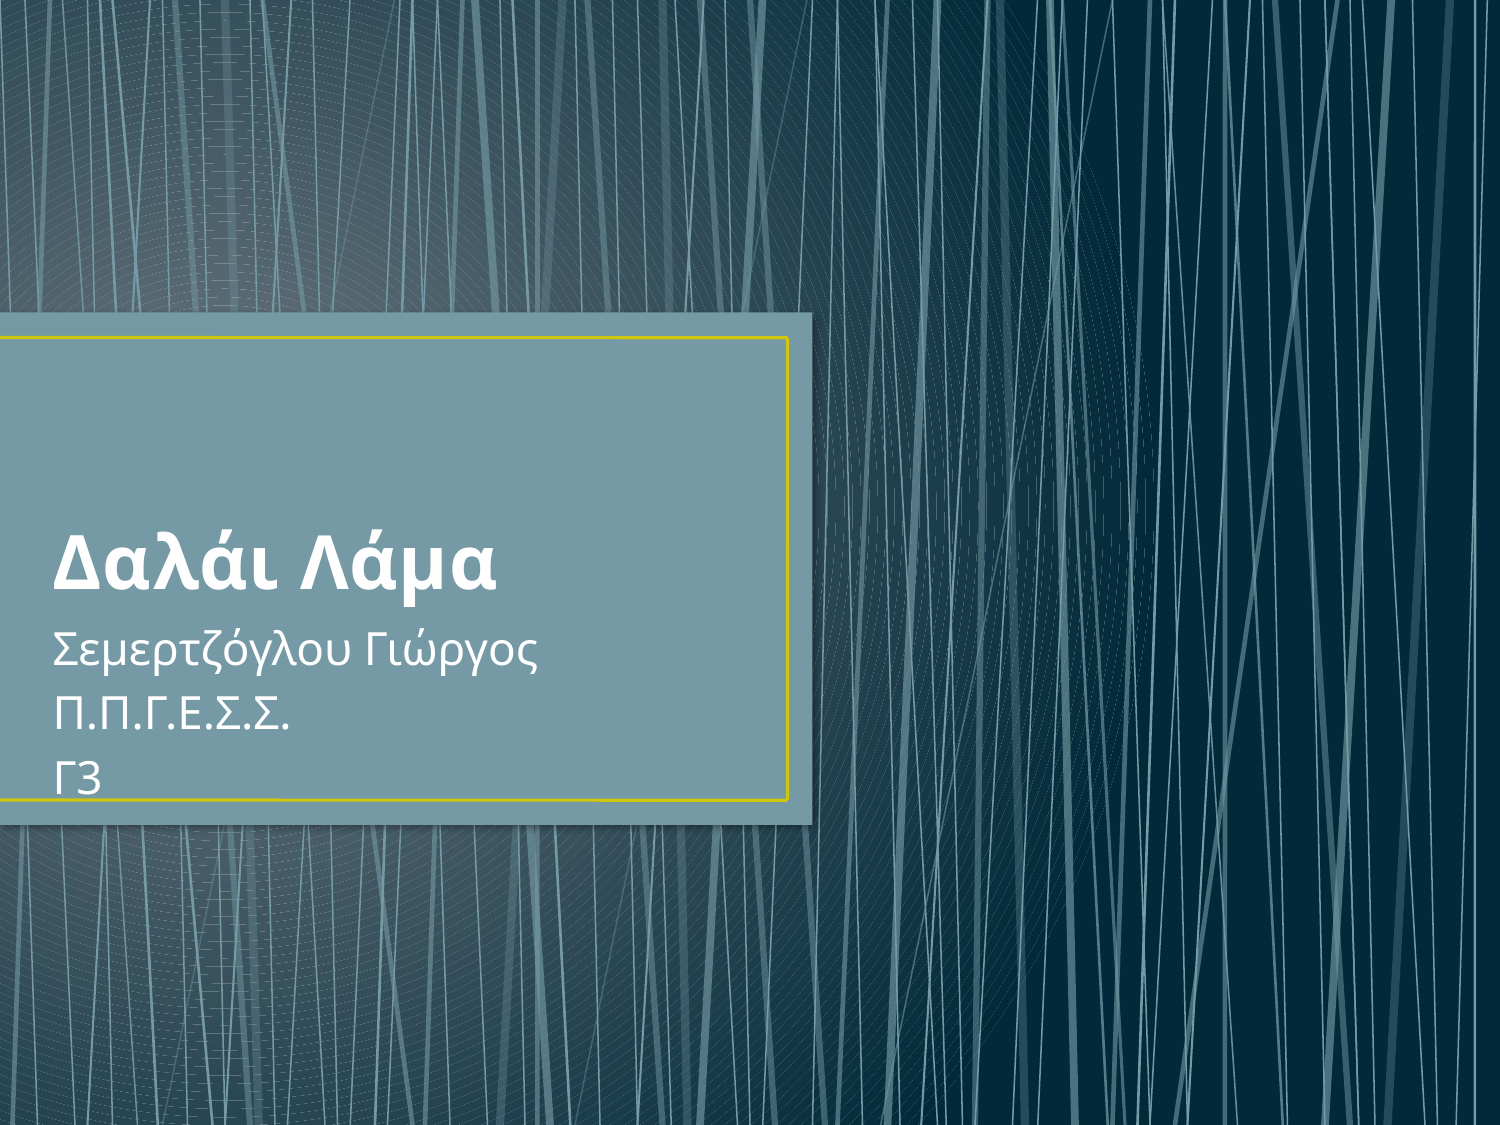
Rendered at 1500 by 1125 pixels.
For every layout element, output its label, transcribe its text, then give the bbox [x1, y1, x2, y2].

title Δαλάι Λάμα [37, 349, 763, 612]
subtitle Σεμερτζόγλου Γιώργος Π.Π.Γ.Ε.Σ.Σ. Γ3 [37, 612, 763, 823]
